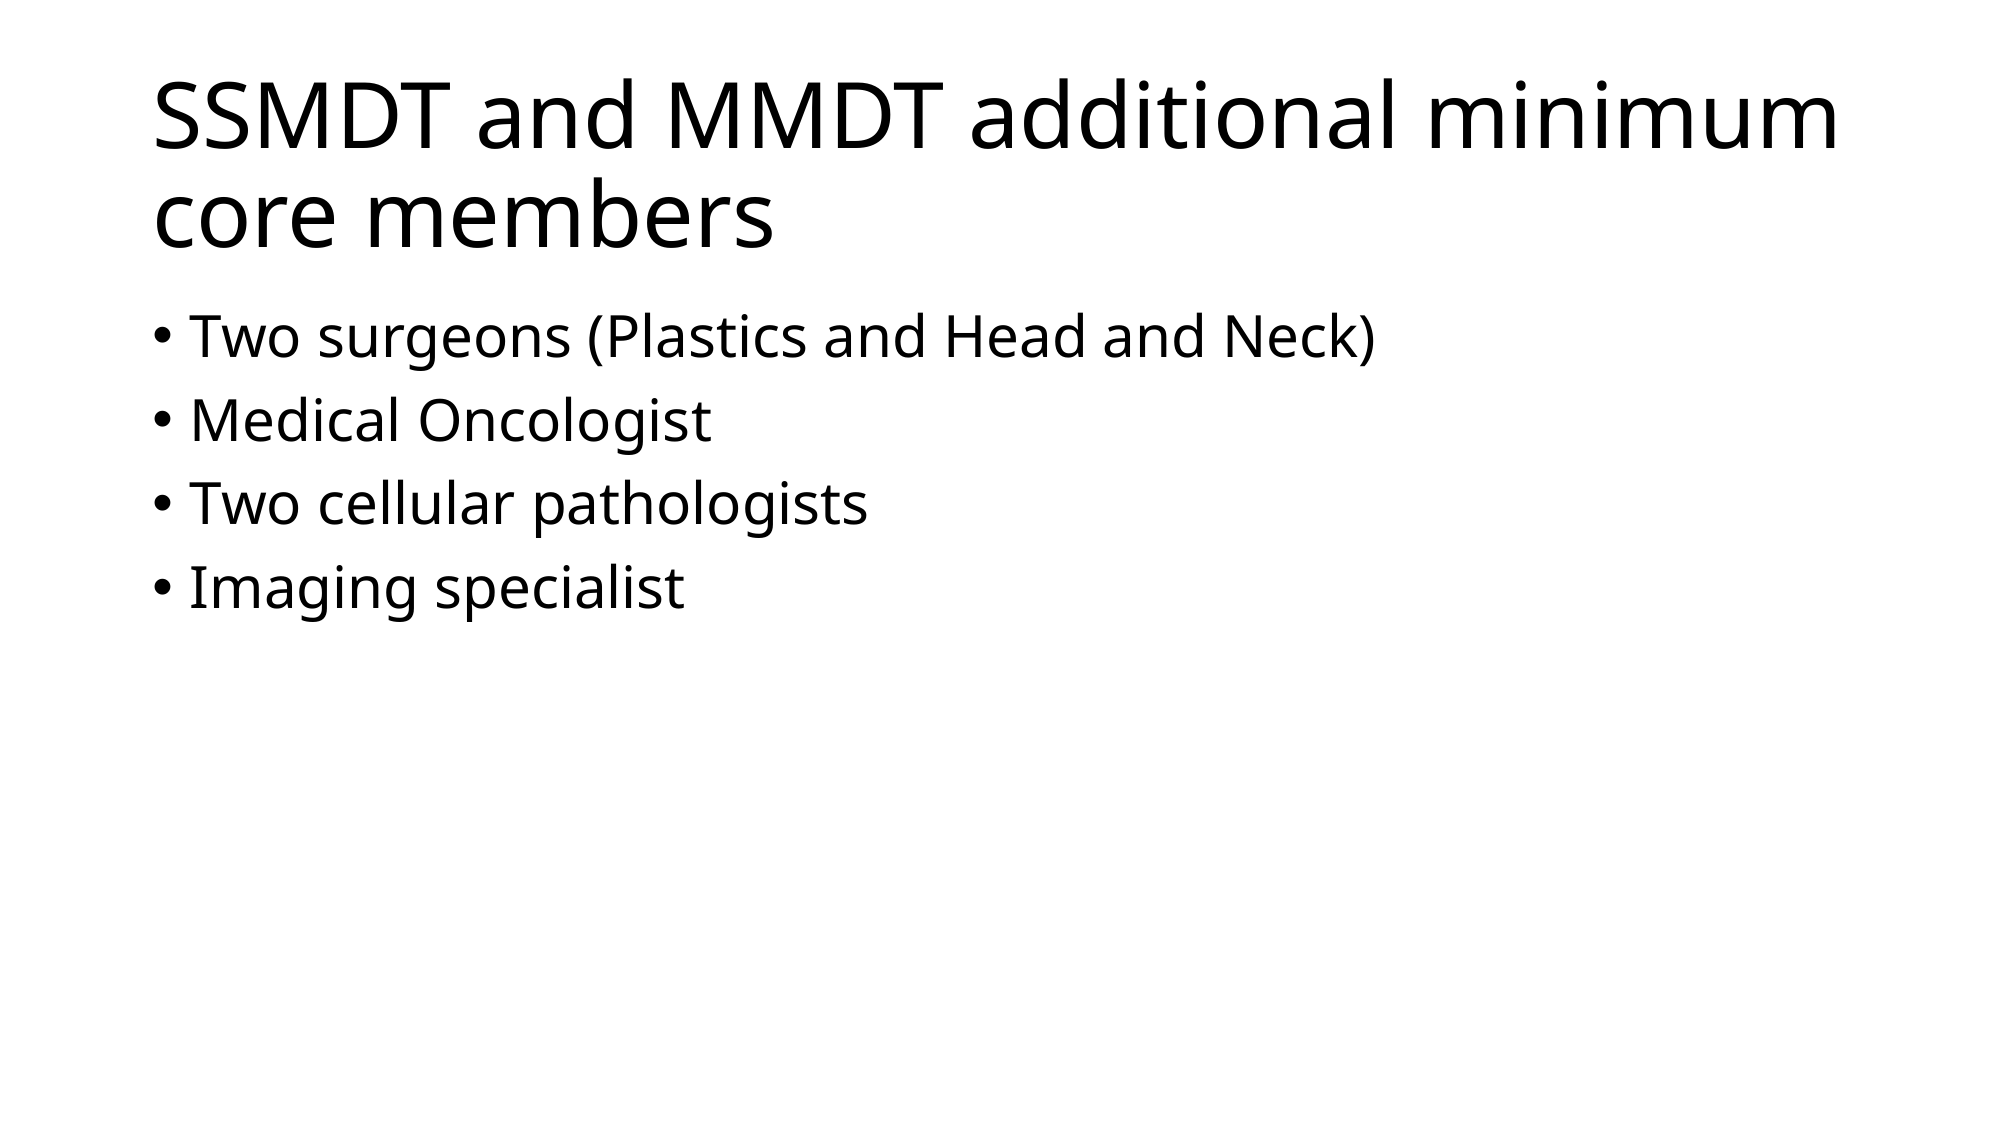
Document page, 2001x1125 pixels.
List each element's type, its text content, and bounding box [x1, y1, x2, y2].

list Two surgeons (Plastics and Head and Neck) Medical Oncologist Two cellular pathologists Imaging specialist [137, 299, 1863, 1014]
title SSMDT and MMDT additional minimum core members [137, 59, 1863, 278]
